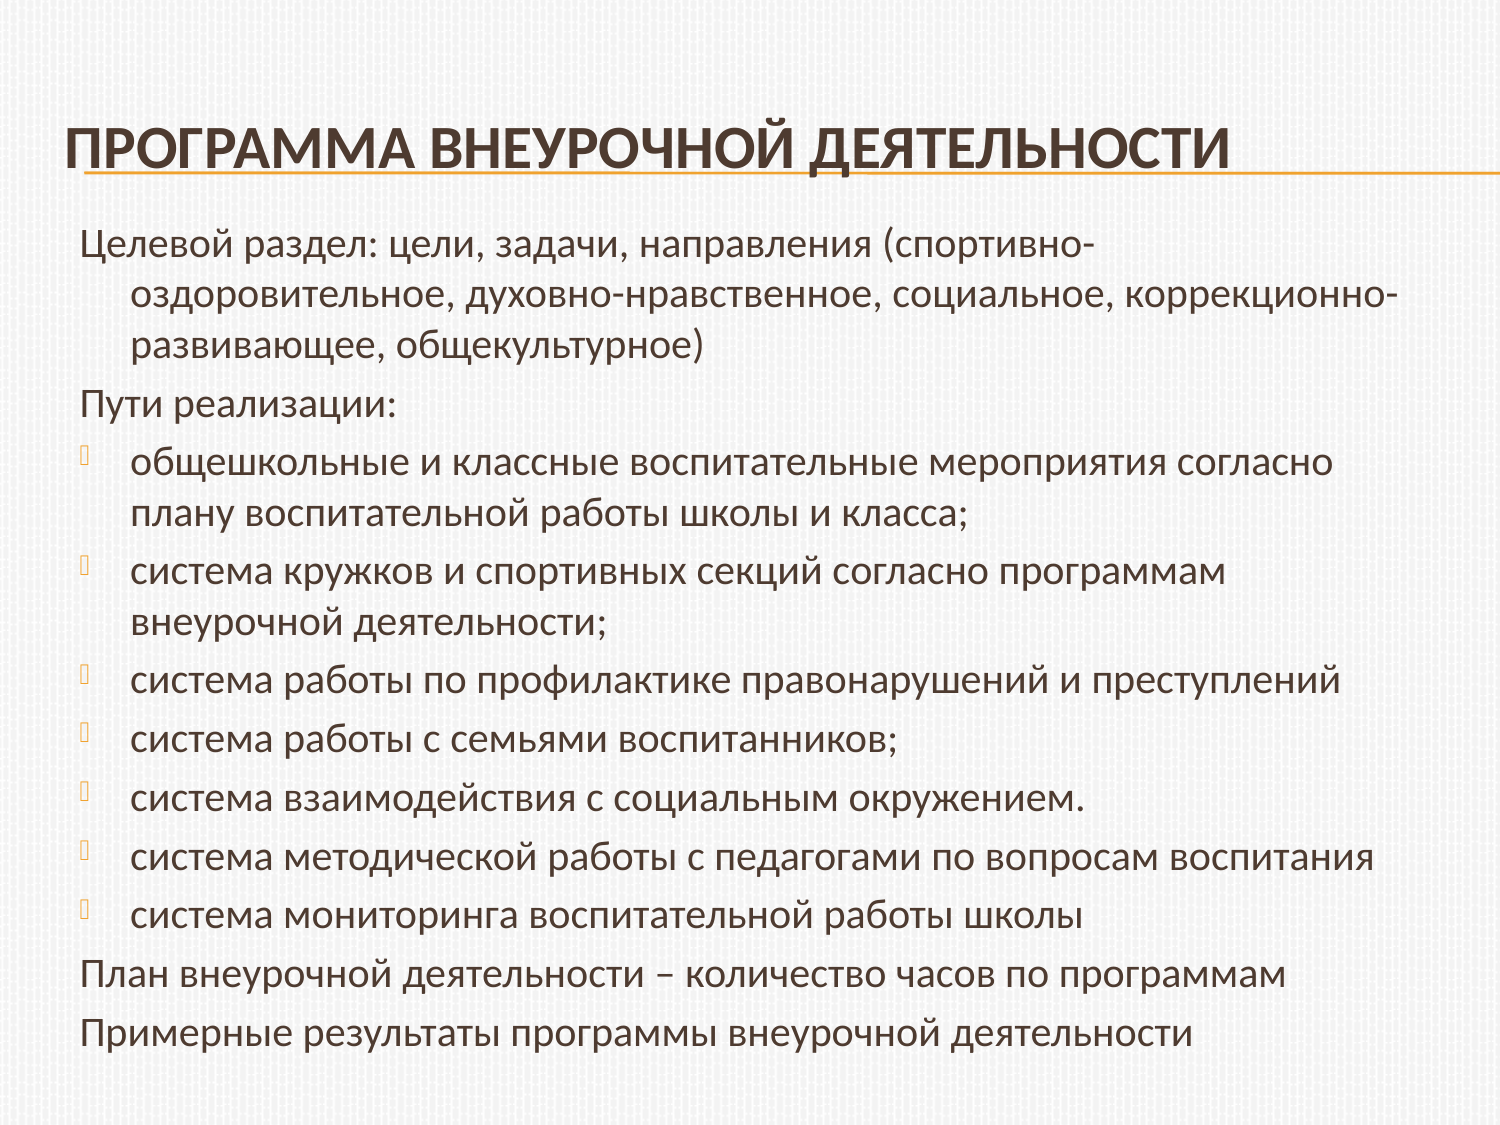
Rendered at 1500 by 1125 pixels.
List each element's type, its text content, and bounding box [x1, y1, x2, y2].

list Целевой раздел: цели, задачи, направления (спортивно-оздоровительное, духовно-нравственное, социальное, коррекционно-развивающее, общекультурное) Пути реализации: общешкольные и классные воспитательные мероприятия согласно плану воспитательной работы школы и класса; система кружков и спортивных секций согласно программам внеурочной деятельности; система работы по профилактике правонарушений и преступлений система работы с семьями воспитанников; система взаимодействия с социальным окружением. система методической работы с педагогами по вопросам воспитания система мониторинга воспитательной работы школы План внеурочной деятельности – количество часов по программам Примерные результаты программы внеурочной деятельности [64, 208, 1415, 1083]
title Программа внеурочной деятельности [50, 75, 1475, 213]
